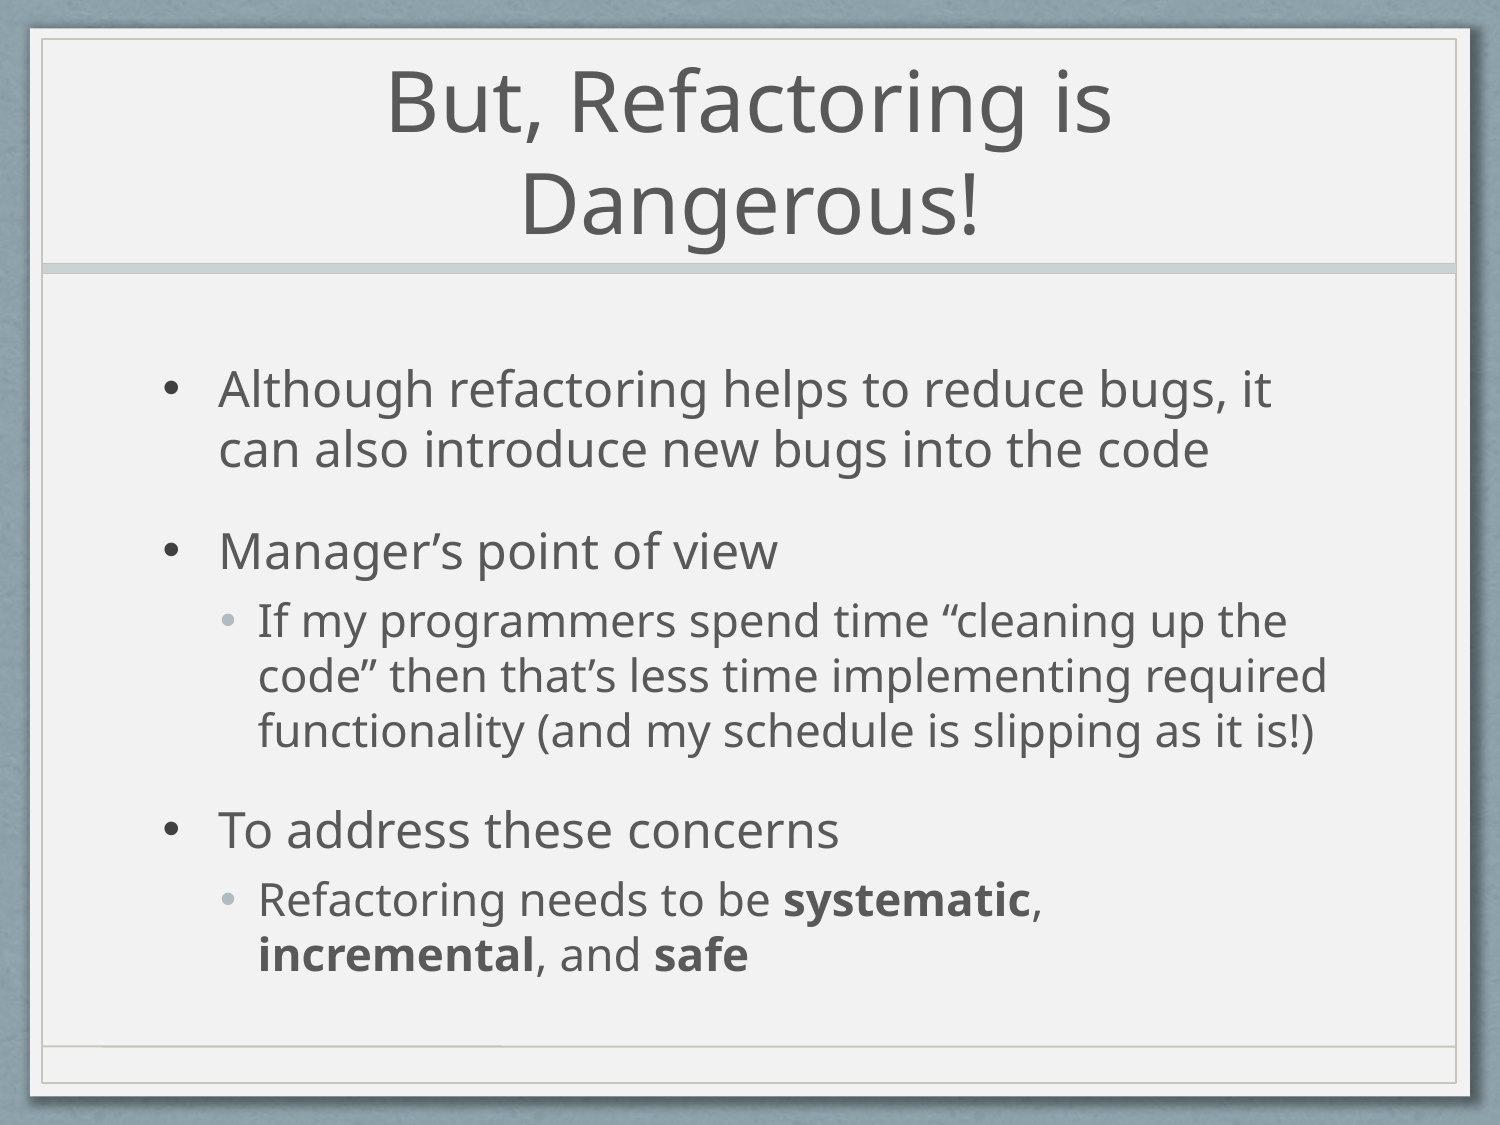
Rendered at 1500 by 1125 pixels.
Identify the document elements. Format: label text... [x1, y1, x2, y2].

list Although refactoring helps to reduce bugs, it can also introduce new bugs into the code Manager’s point of view If my programmers spend time “cleaning up the code” then that’s less time implementing required functionality (and my schedule is slipping as it is!) To address these concerns Refactoring needs to be systematic, incremental, and safe [147, 350, 1353, 995]
title But, Refactoring is Dangerous! [147, 40, 1353, 260]
